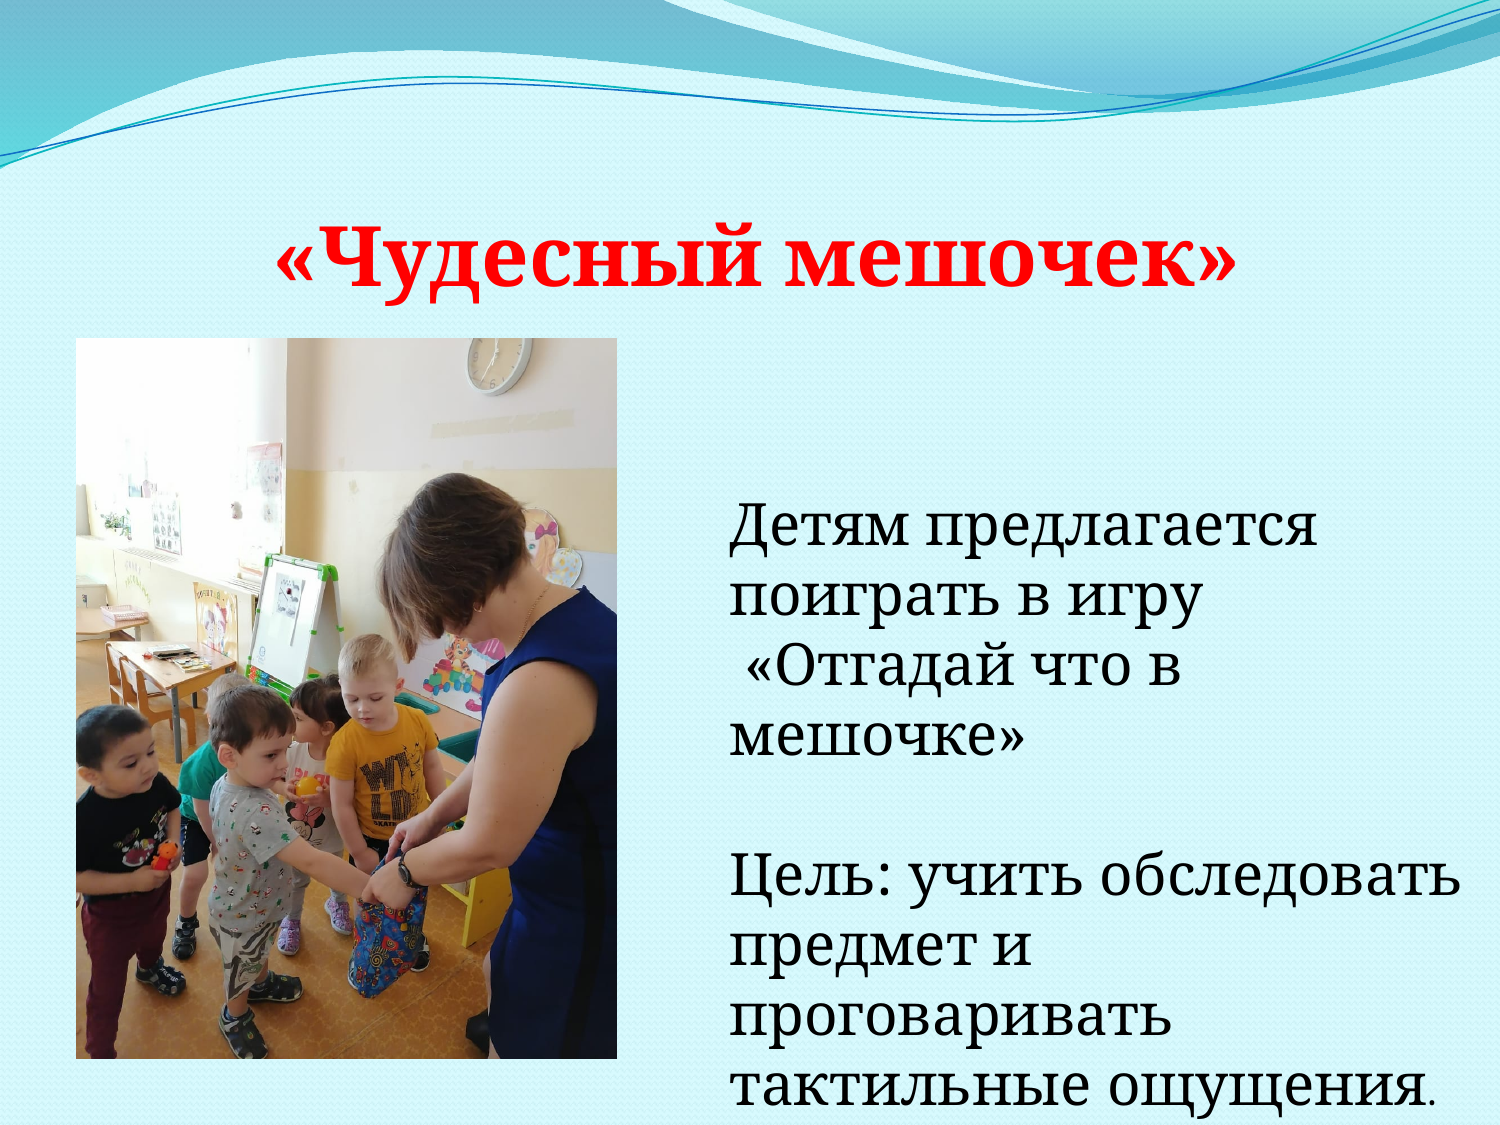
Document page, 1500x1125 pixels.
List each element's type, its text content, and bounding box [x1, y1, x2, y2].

text_box Детям предлагается поиграть в игру «Отгадай что в мешочке» Цель: учить обследовать предмет и проговаривать тактильные ощущения. [714, 479, 1483, 1125]
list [76, 337, 617, 1059]
title «Чудесный мешочек» [75, 115, 1425, 303]
